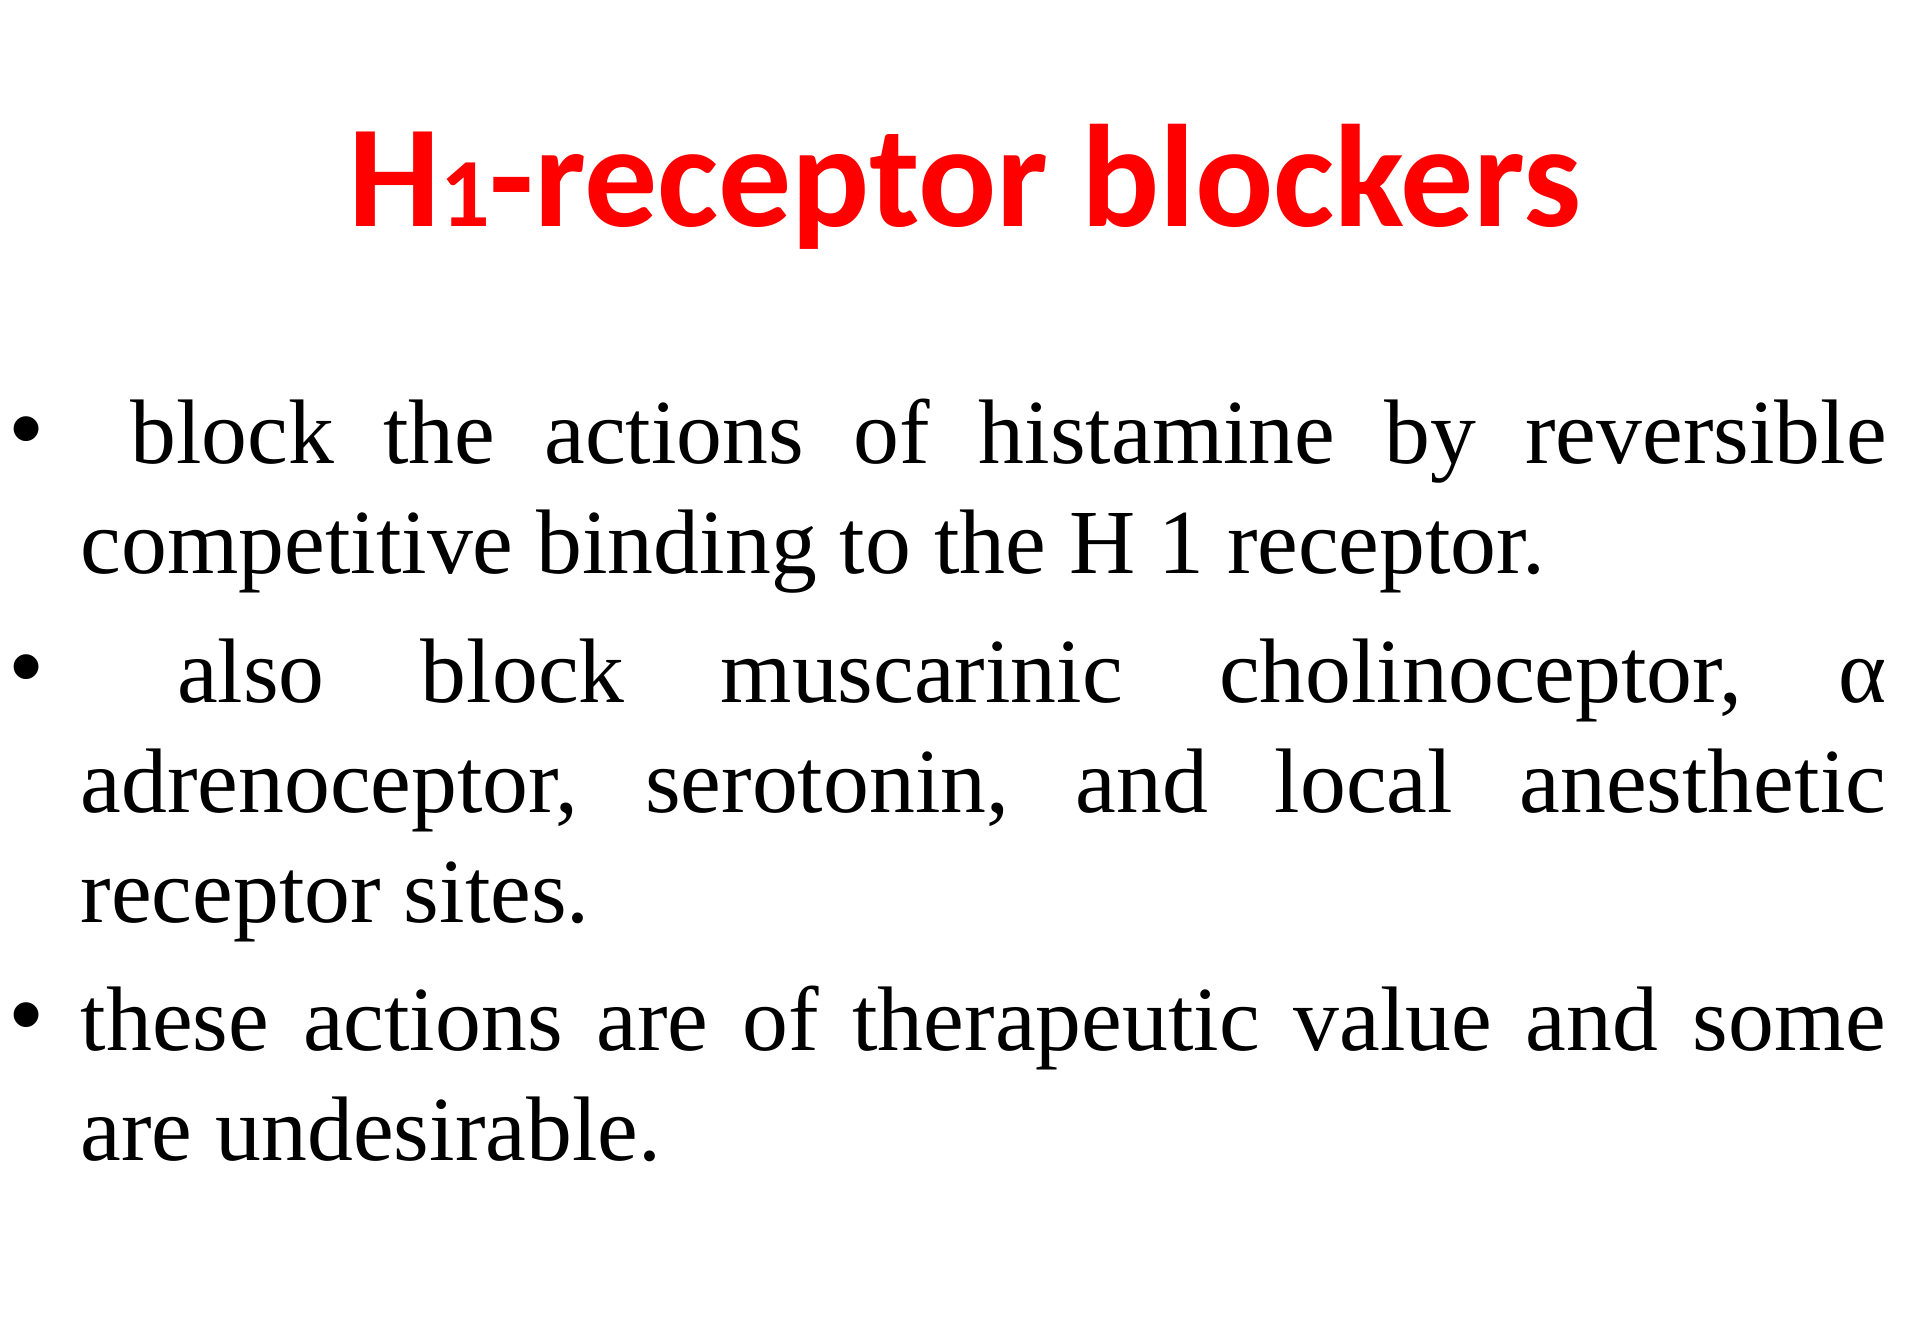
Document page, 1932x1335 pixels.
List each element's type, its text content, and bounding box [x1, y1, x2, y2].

list block the actions of histamine by reversible competitive binding to the H 1 receptor. also block muscarinic cholinoceptor, α adrenoceptor, serotonin, and local anesthetic receptor sites. these actions are of therapeutic value and some are undesirable. [0, 363, 1909, 1244]
title H1-receptor blockers [96, 144, 1835, 363]
